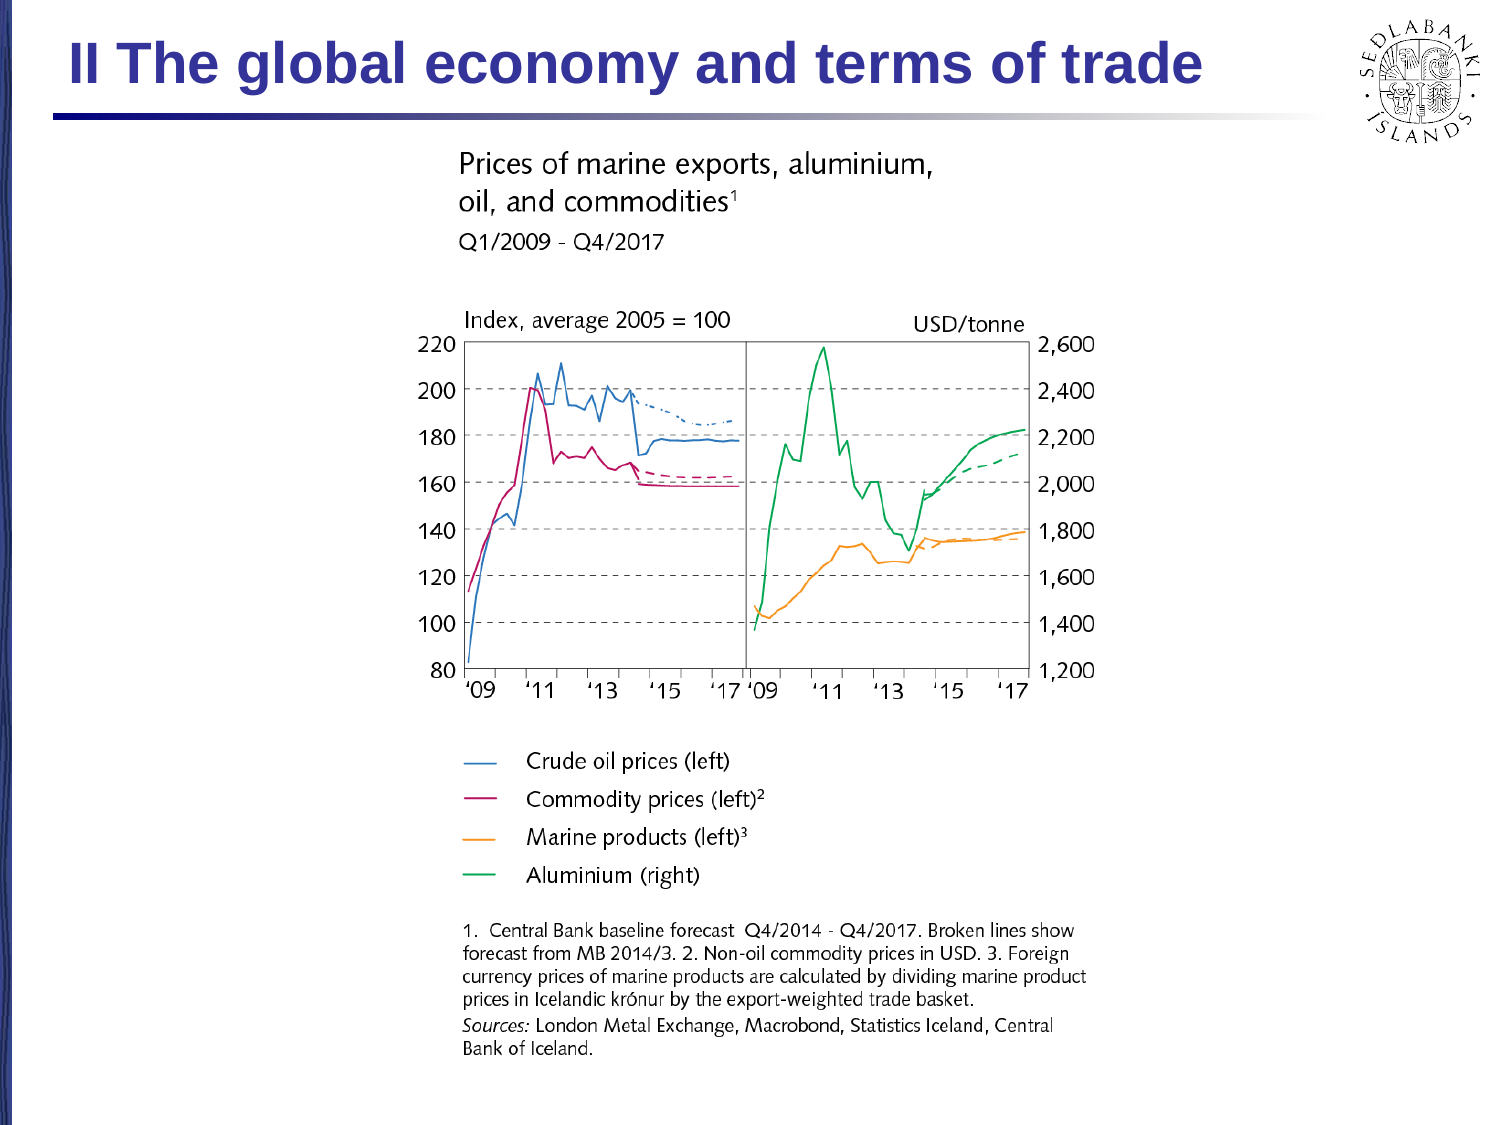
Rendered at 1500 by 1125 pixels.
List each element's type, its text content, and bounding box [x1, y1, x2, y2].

picture [1357, 18, 1482, 149]
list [417, 148, 1095, 1059]
title II The global economy and terms of trade [52, 10, 1330, 111]
picture [0, 0, 12, 1125]
